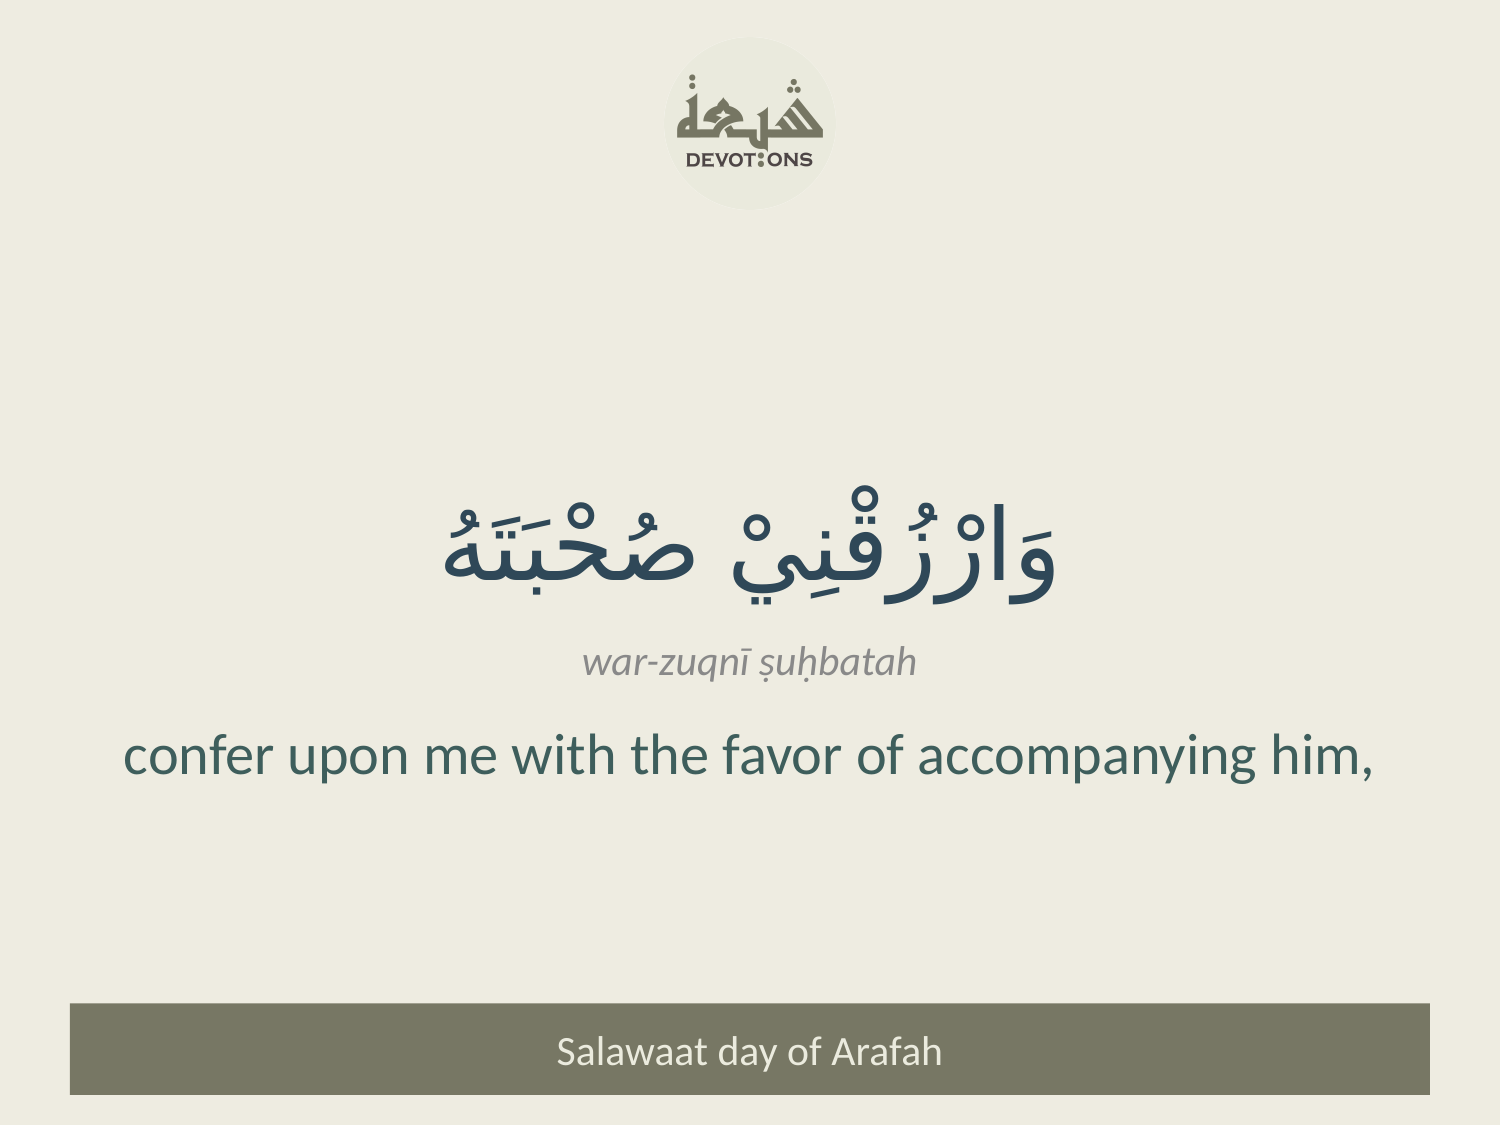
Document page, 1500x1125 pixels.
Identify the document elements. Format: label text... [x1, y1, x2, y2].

picture [656, 29, 844, 203]
list وَارْزُقْنِيْ صُحْبَتَهُ war-zuqnī ṣuḥbatah confer upon me with the favor of accompanying him, [69, 203, 1430, 1003]
list Salawaat day of Arafah [69, 1003, 1430, 1095]
